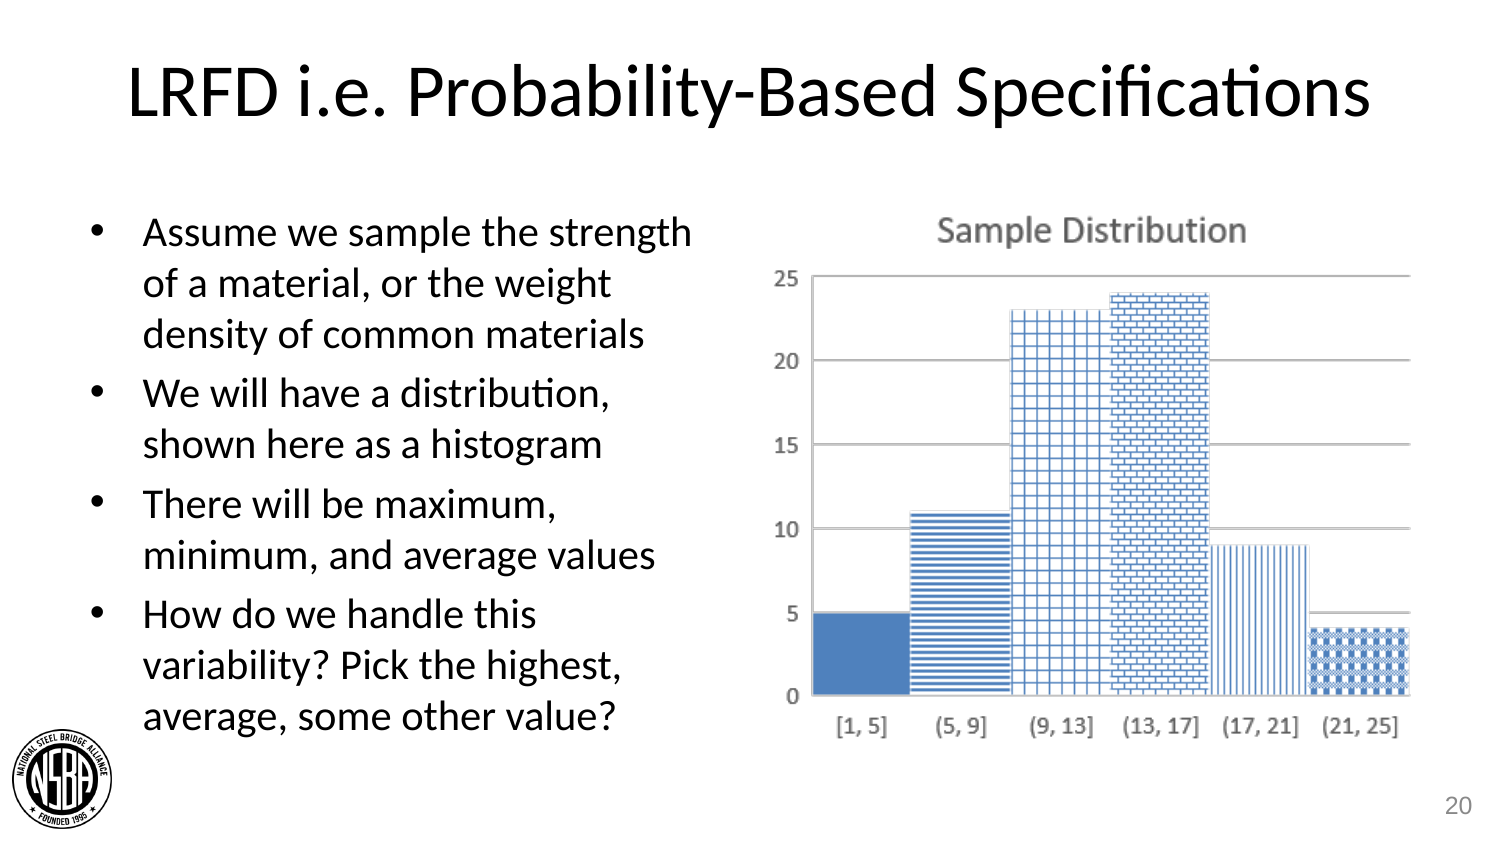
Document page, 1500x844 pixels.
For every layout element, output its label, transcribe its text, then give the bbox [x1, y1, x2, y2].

list Assume we sample the strength of a material, or the weight density of common materials We will have a distribution, shown here as a histogram There will be maximum, minimum, and average values How do we handle this variability? Pick the highest, average, some other value? [75, 196, 738, 754]
picture [12, 729, 112, 829]
title LRFD i.e. Probability-Based Specifications [75, 33, 1425, 175]
slide_number 20 [1137, 782, 1488, 828]
picture [762, 196, 1425, 754]
